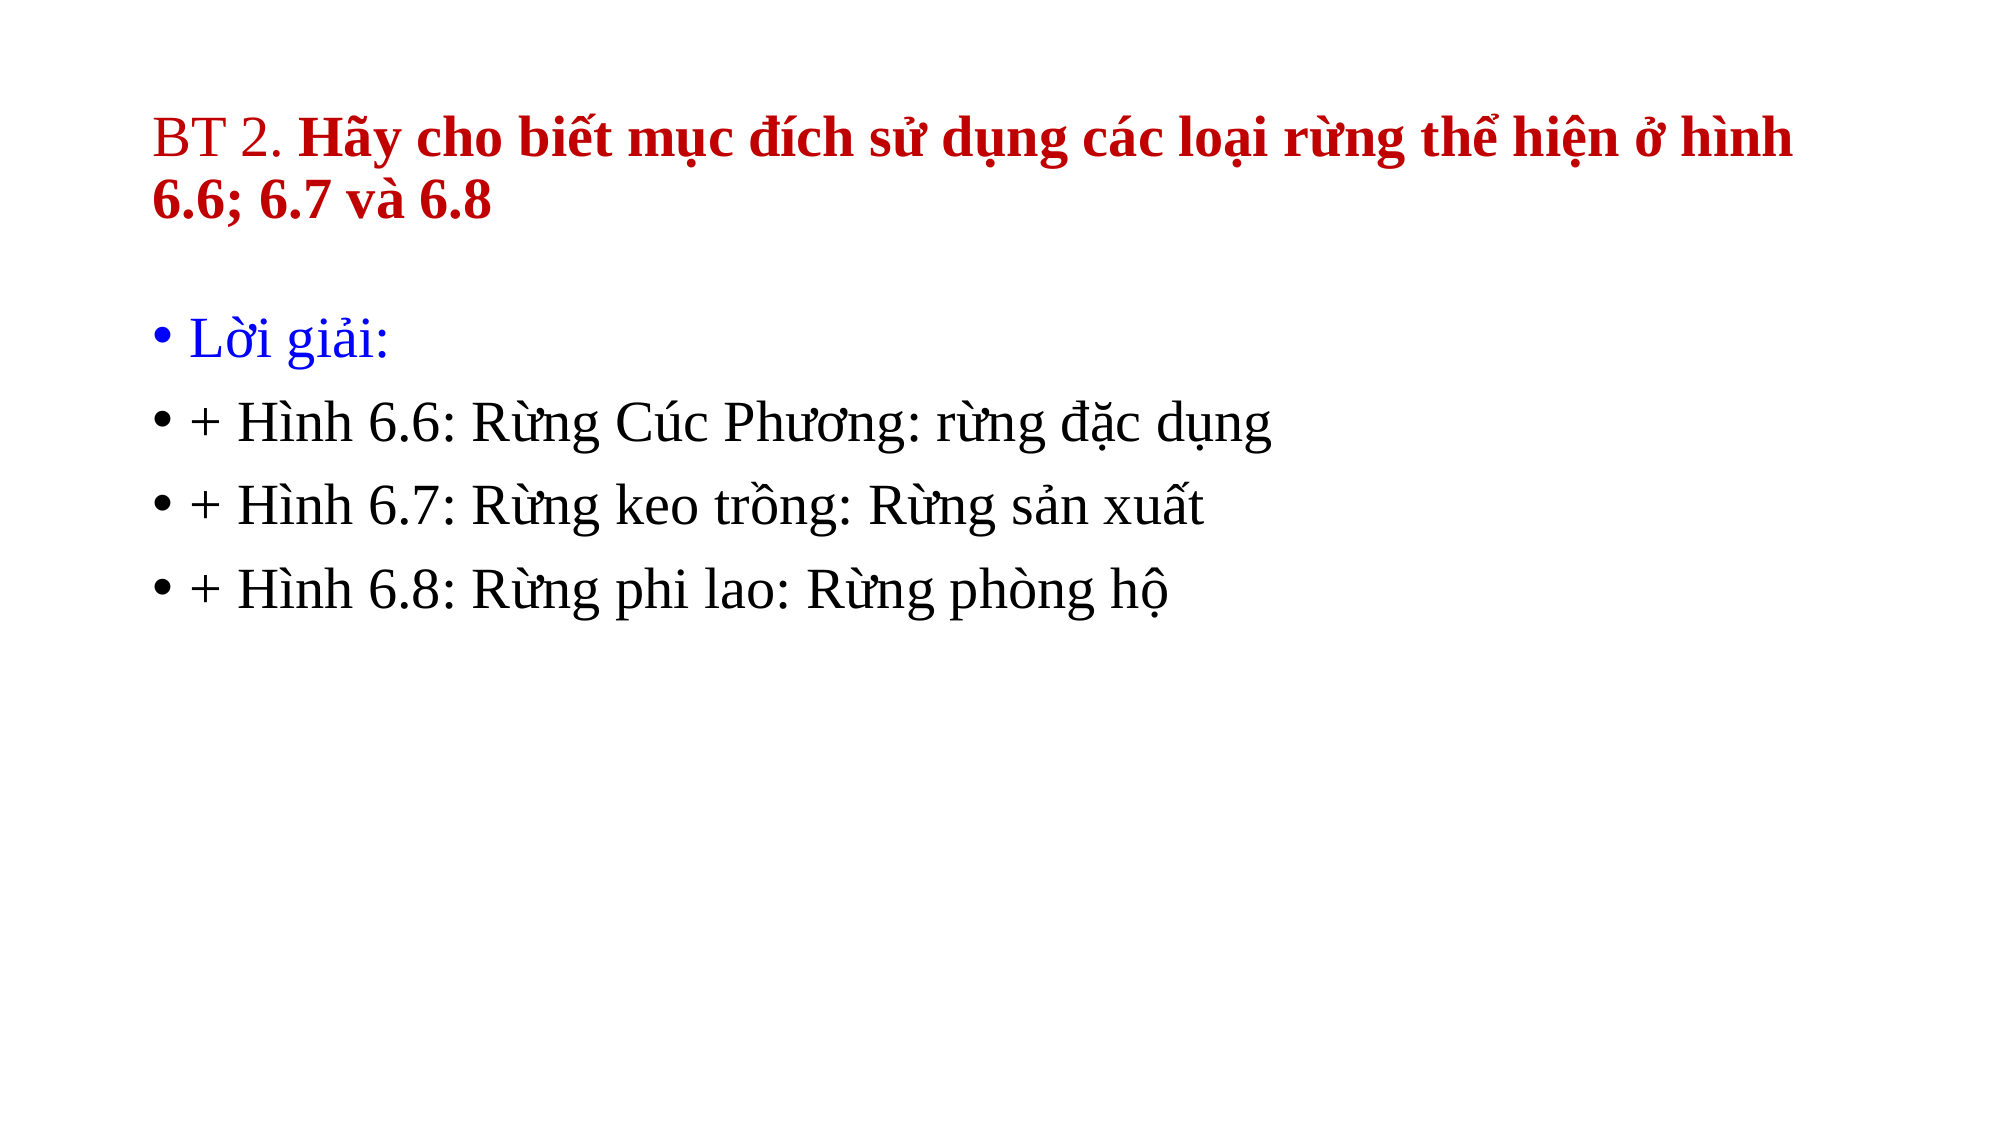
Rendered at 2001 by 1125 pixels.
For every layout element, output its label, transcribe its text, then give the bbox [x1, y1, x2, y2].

title BT 2. Hãy cho biết mục đích sử dụng các loại rừng thể hiện ở hình 6.6; 6.7 và 6.8 [137, 59, 1863, 278]
list Lời giải: + Hình 6.6: Rừng Cúc Phương: rừng đặc dụng + Hình 6.7: Rừng keo trồng: Rừng sản xuất + Hình 6.8: Rừng phi lao: Rừng phòng hộ [137, 299, 1863, 1014]
